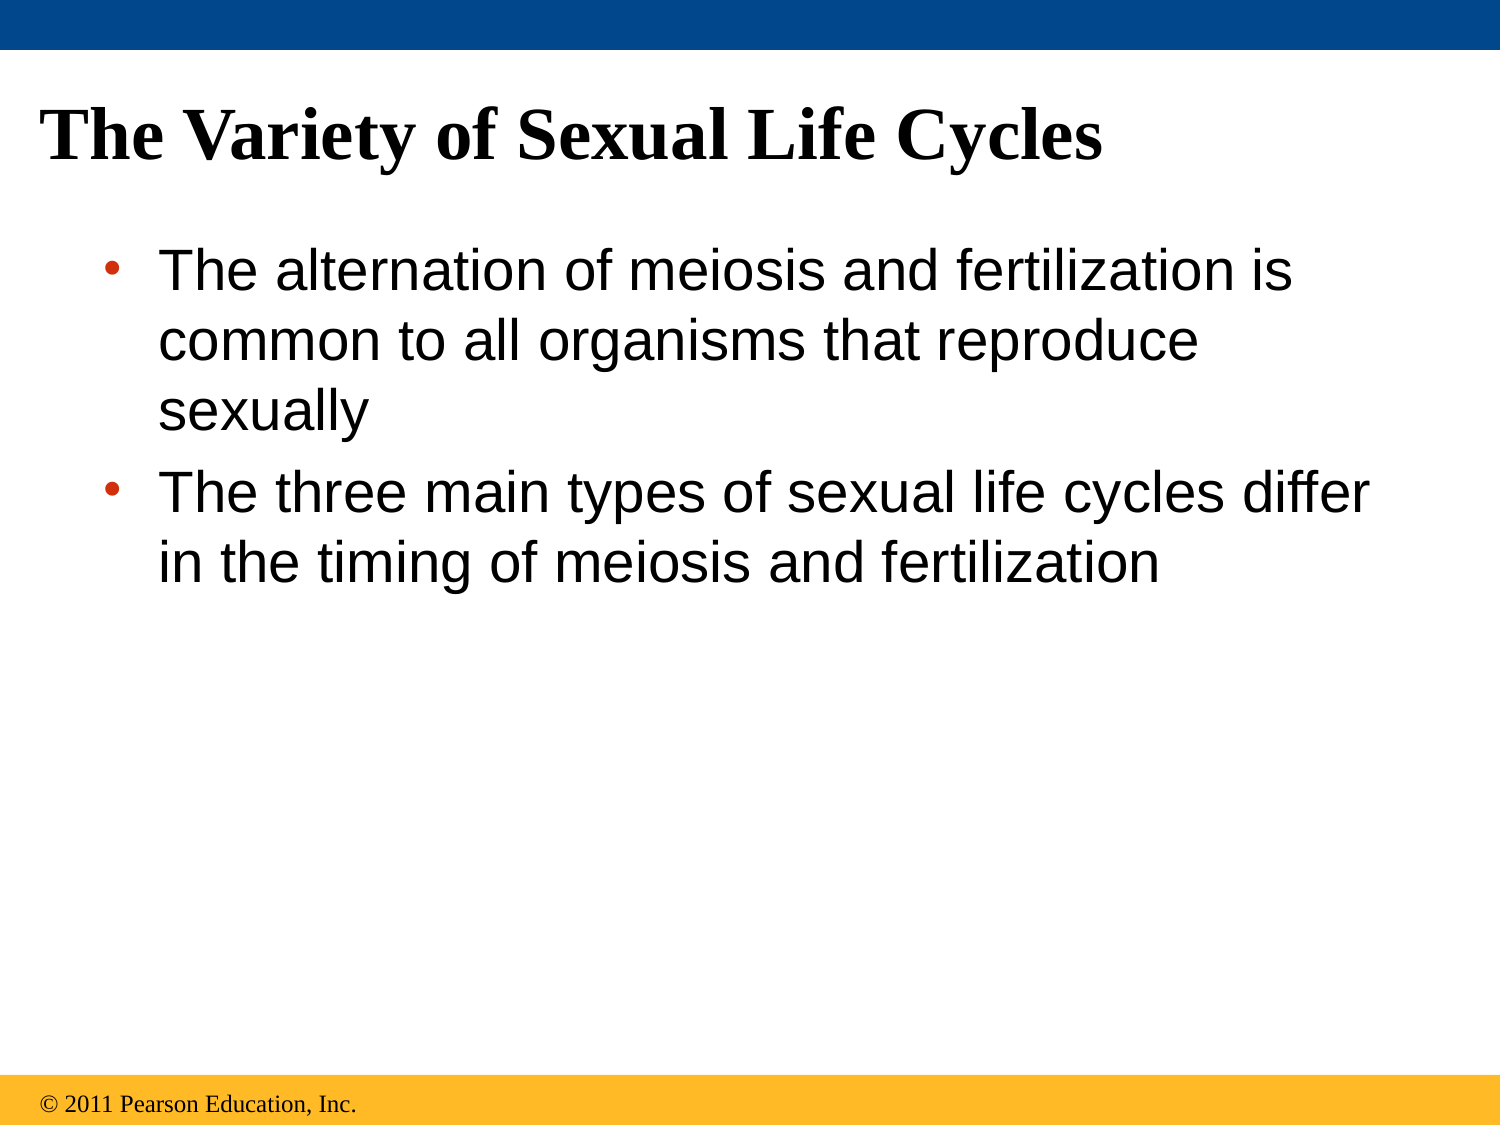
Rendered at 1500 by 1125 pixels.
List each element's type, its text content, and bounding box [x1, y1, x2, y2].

text_box [0, 0, 1500, 50]
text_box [0, 1074, 1500, 1125]
list The alternation of meiosis and fertilization is common to all organisms that reproduce sexually The three main types of sexual life cycles differ in the timing of meiosis and fertilization [87, 224, 1426, 680]
title The Variety of Sexual Life Cycles [24, 88, 1426, 172]
